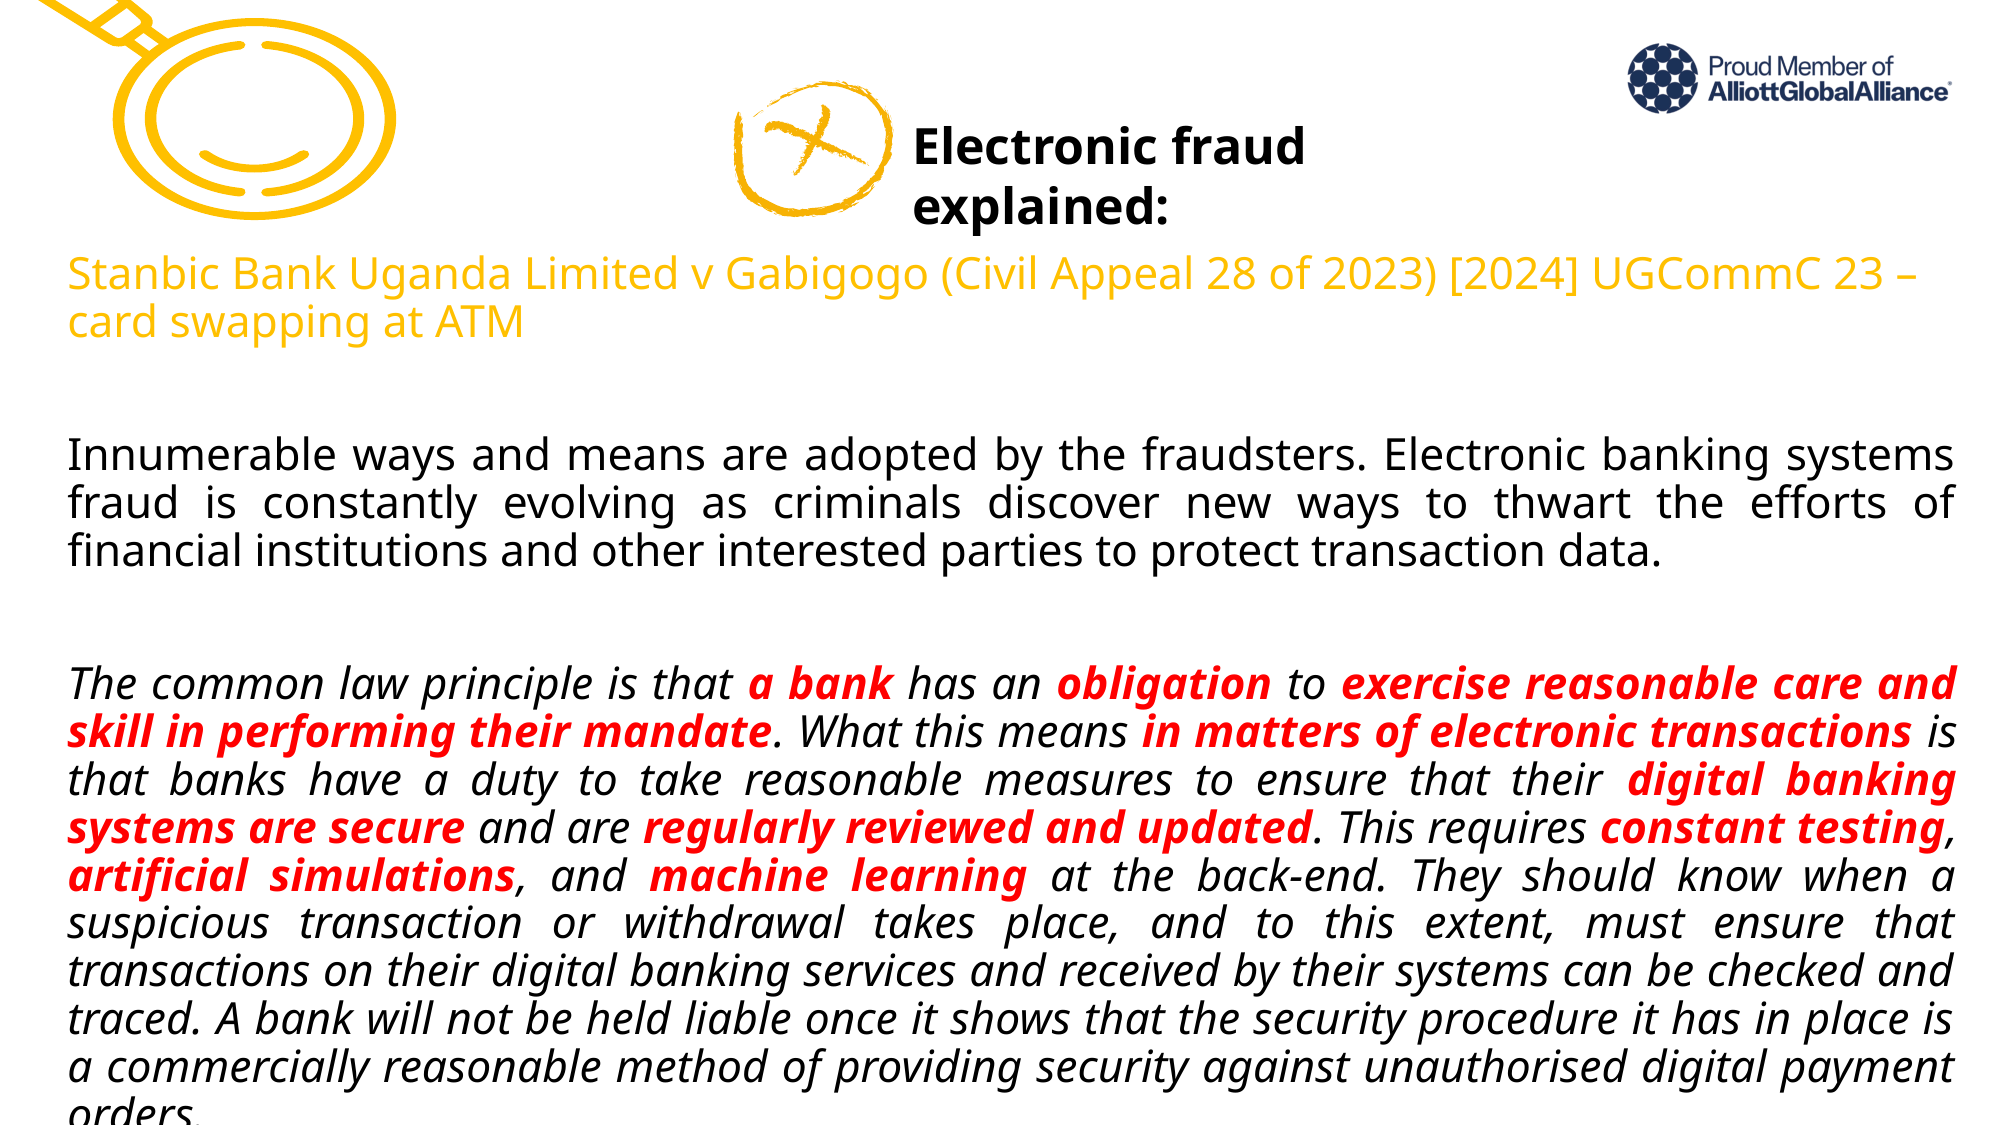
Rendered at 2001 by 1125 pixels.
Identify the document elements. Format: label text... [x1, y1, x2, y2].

text_box Stanbic Bank Uganda Limited v Gabigogo (Civil Appeal 28 of 2023) [2024] UGCommC 23 – card swapping at ATM Innumerable ways and means are adopted by the fraudsters. Electronic banking systems fraud is constantly evolving as criminals discover new ways to thwart the efforts of financial institutions and other interested parties to protect transaction data. The common law principle is that a bank has an obligation to exercise reasonable care and skill in performing their mandate. What this means in matters of electronic transactions is that banks have a duty to take reasonable measures to ensure that their digital banking systems are secure and are regularly reviewed and updated. This requires constant testing, artificial simulations, and machine learning at the back-end. They should know when a suspicious transaction or withdrawal takes place, and to this extent, must ensure that transactions on their digital banking services and received by their systems can be checked and traced. A bank will not be held liable once it shows that the security procedure it has in place is a commercially reasonable method of providing security against unauthorised digital payment orders. [52, 243, 1973, 1125]
picture [1574, 39, 2000, 121]
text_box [0, 0, 410, 220]
text_box Electronic fraud explained: [897, 107, 1490, 243]
text_box [733, 80, 894, 218]
